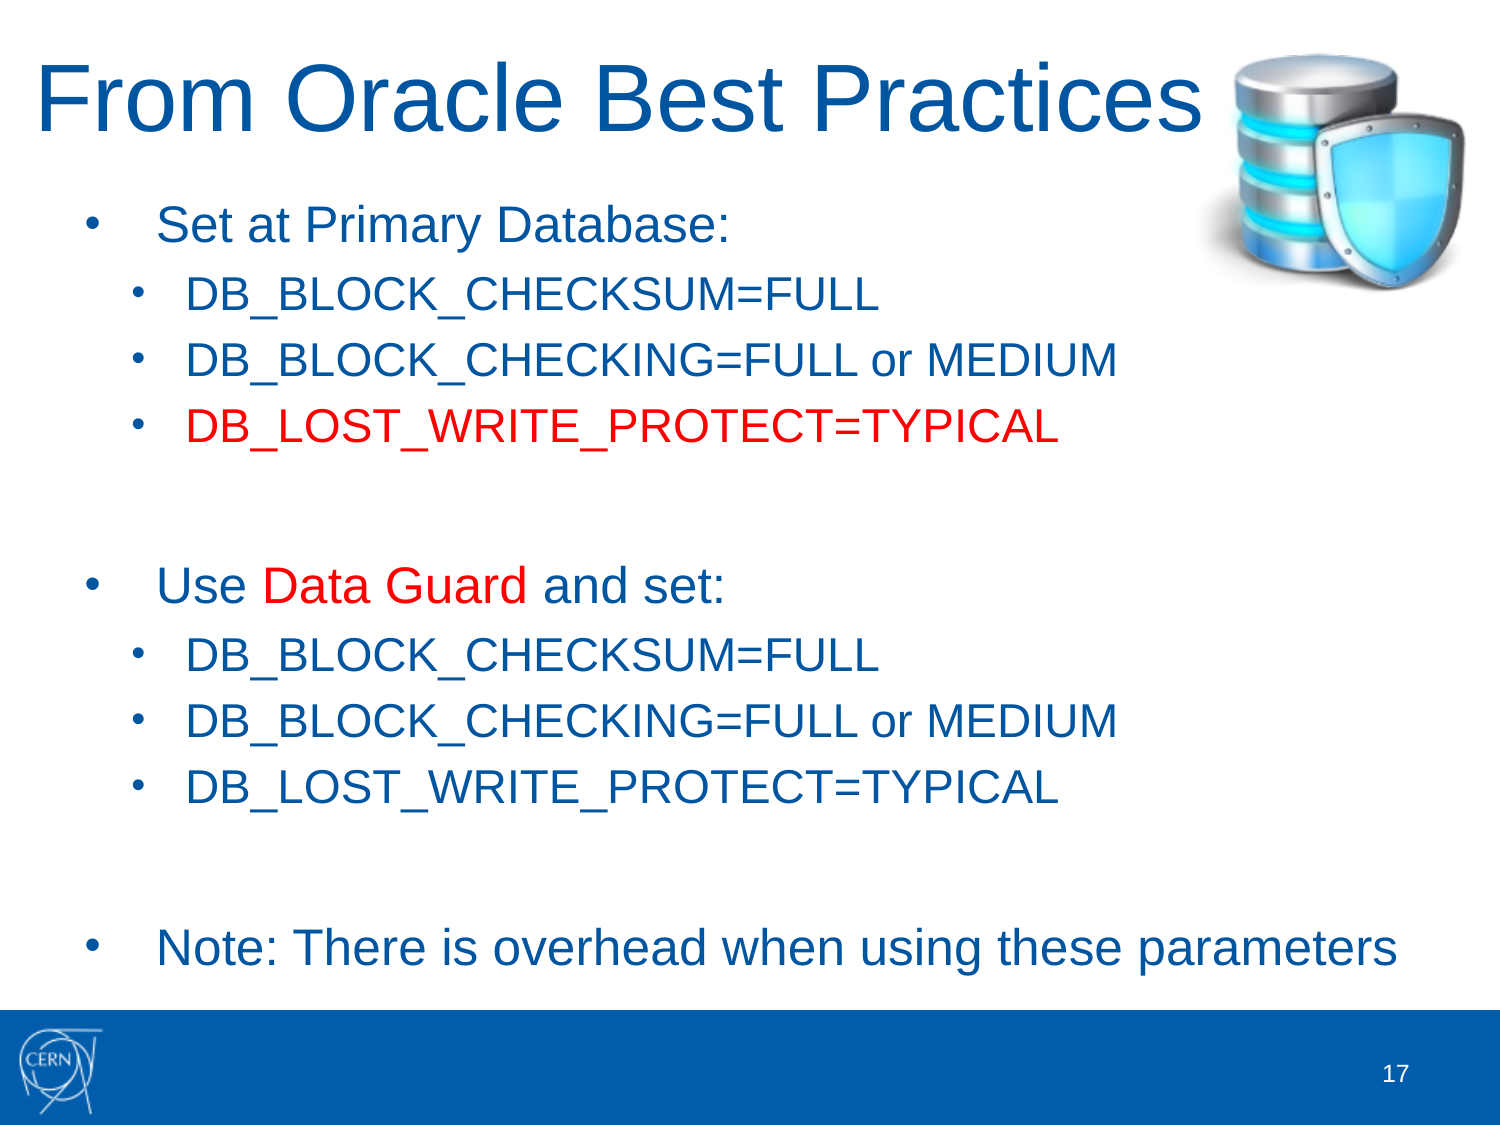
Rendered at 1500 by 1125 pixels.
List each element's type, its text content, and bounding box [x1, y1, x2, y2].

list Set at Primary Database: DB_BLOCK_CHECKSUM=FULL DB_BLOCK_CHECKING=FULL or MEDIUM DB_LOST_WRITE_PROTECT=TYPICAL Use Data Guard and set: DB_BLOCK_CHECKSUM=FULL DB_BLOCK_CHECKING=FULL or MEDIUM DB_LOST_WRITE_PROTECT=TYPICAL Note: There is overhead when using these parameters [0, 184, 1500, 986]
slide_number 17 [1342, 1042, 1425, 1103]
title From Oracle Best Practices [26, 15, 1173, 170]
picture [1182, 15, 1488, 294]
